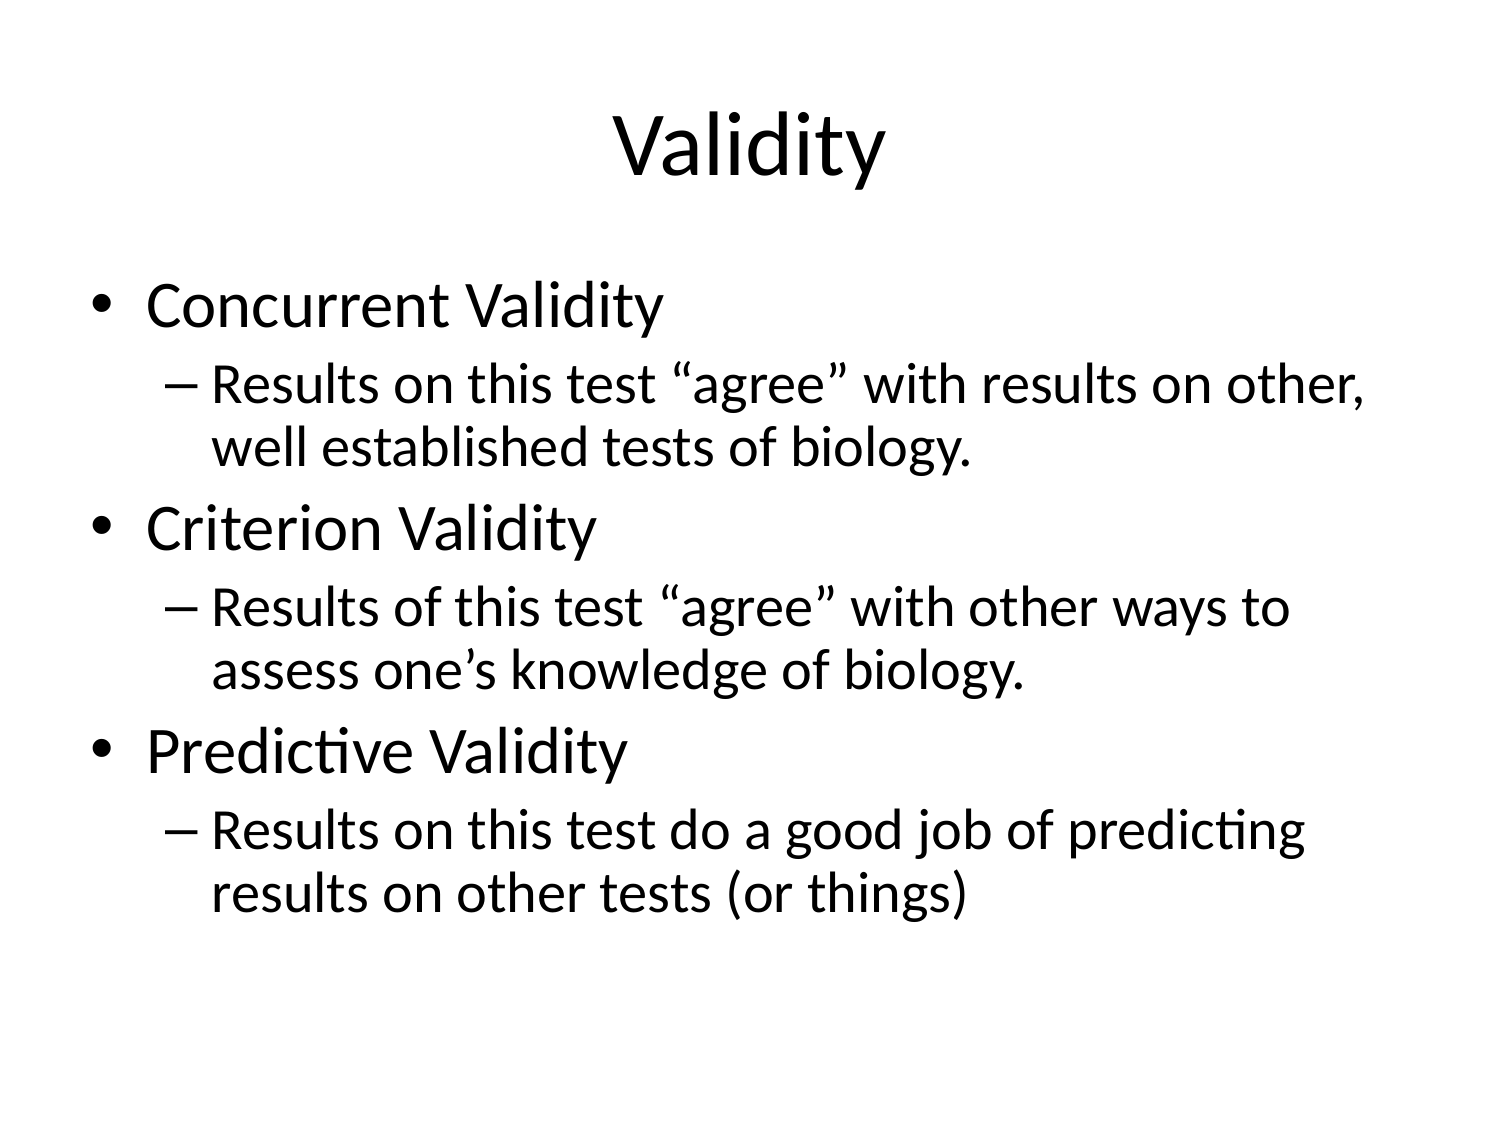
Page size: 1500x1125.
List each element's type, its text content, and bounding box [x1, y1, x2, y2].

title Validity [75, 45, 1425, 233]
list Concurrent Validity Results on this test “agree” with results on other, well established tests of biology. Criterion Validity Results of this test “agree” with other ways to assess one’s knowledge of biology. Predictive Validity Results on this test do a good job of predicting results on other tests (or things) [75, 262, 1425, 1005]
